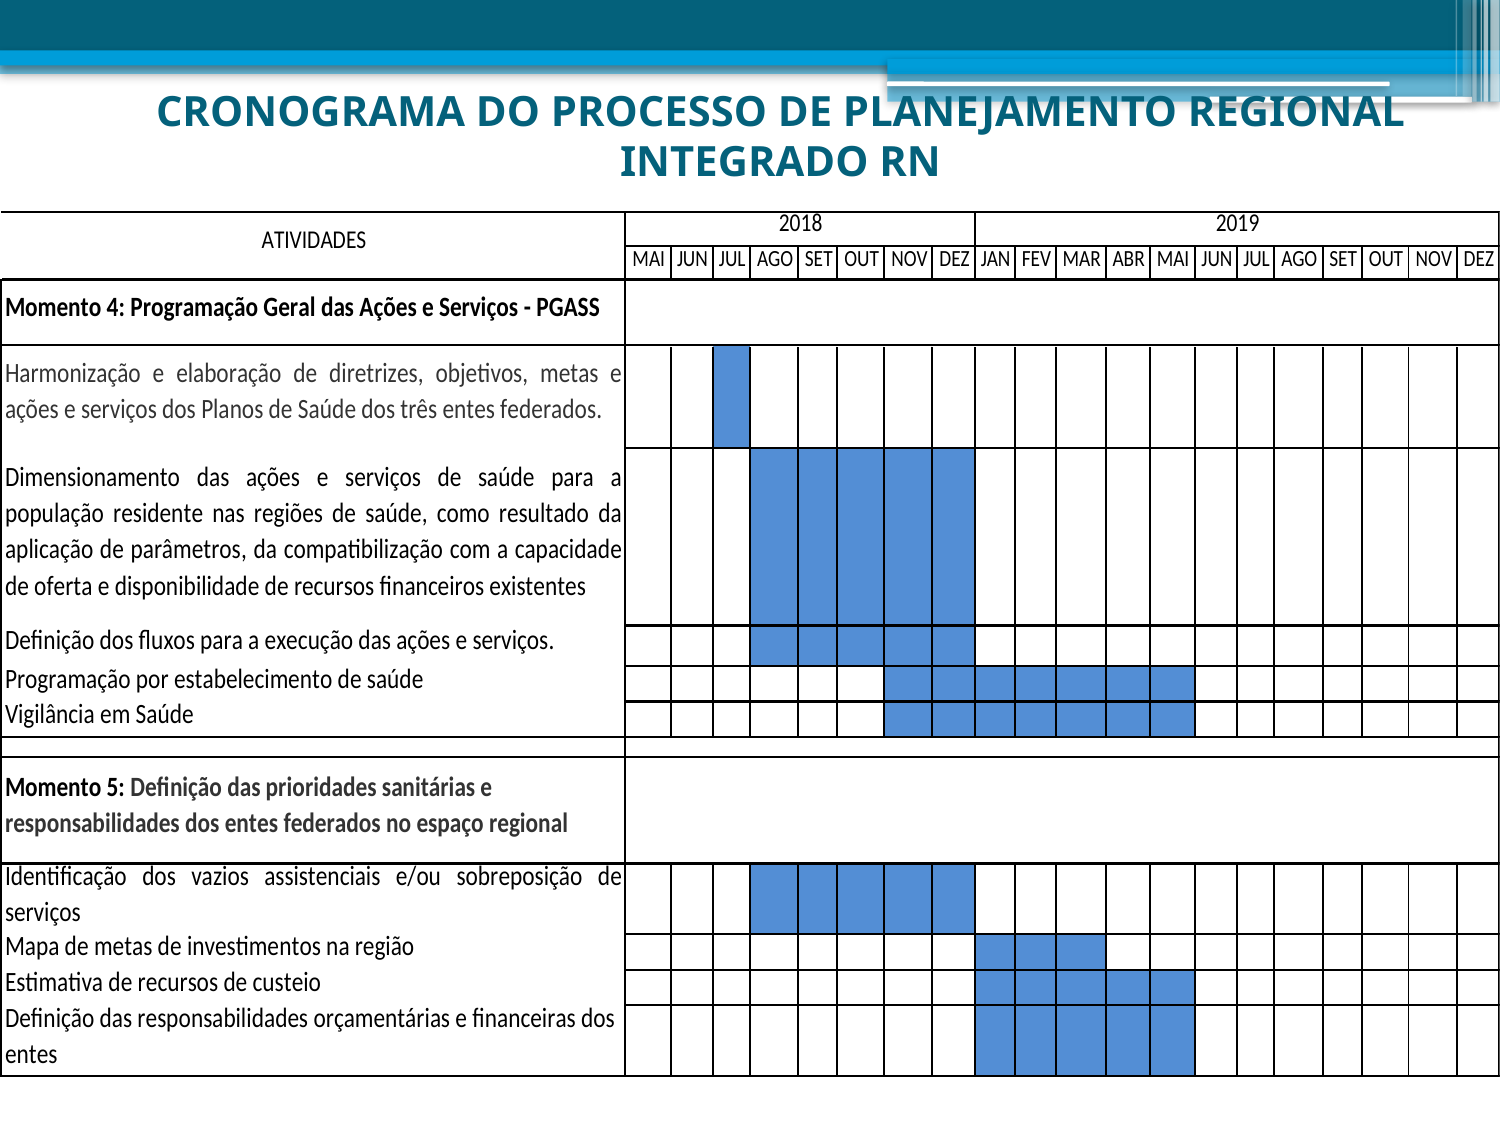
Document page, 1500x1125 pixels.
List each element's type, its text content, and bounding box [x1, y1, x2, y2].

title CRONOGRAMA DO PROCESSO DE PLANEJAMENTO REGIONAL INTEGRADO RN [105, 93, 1456, 176]
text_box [0, 210, 1500, 1078]
